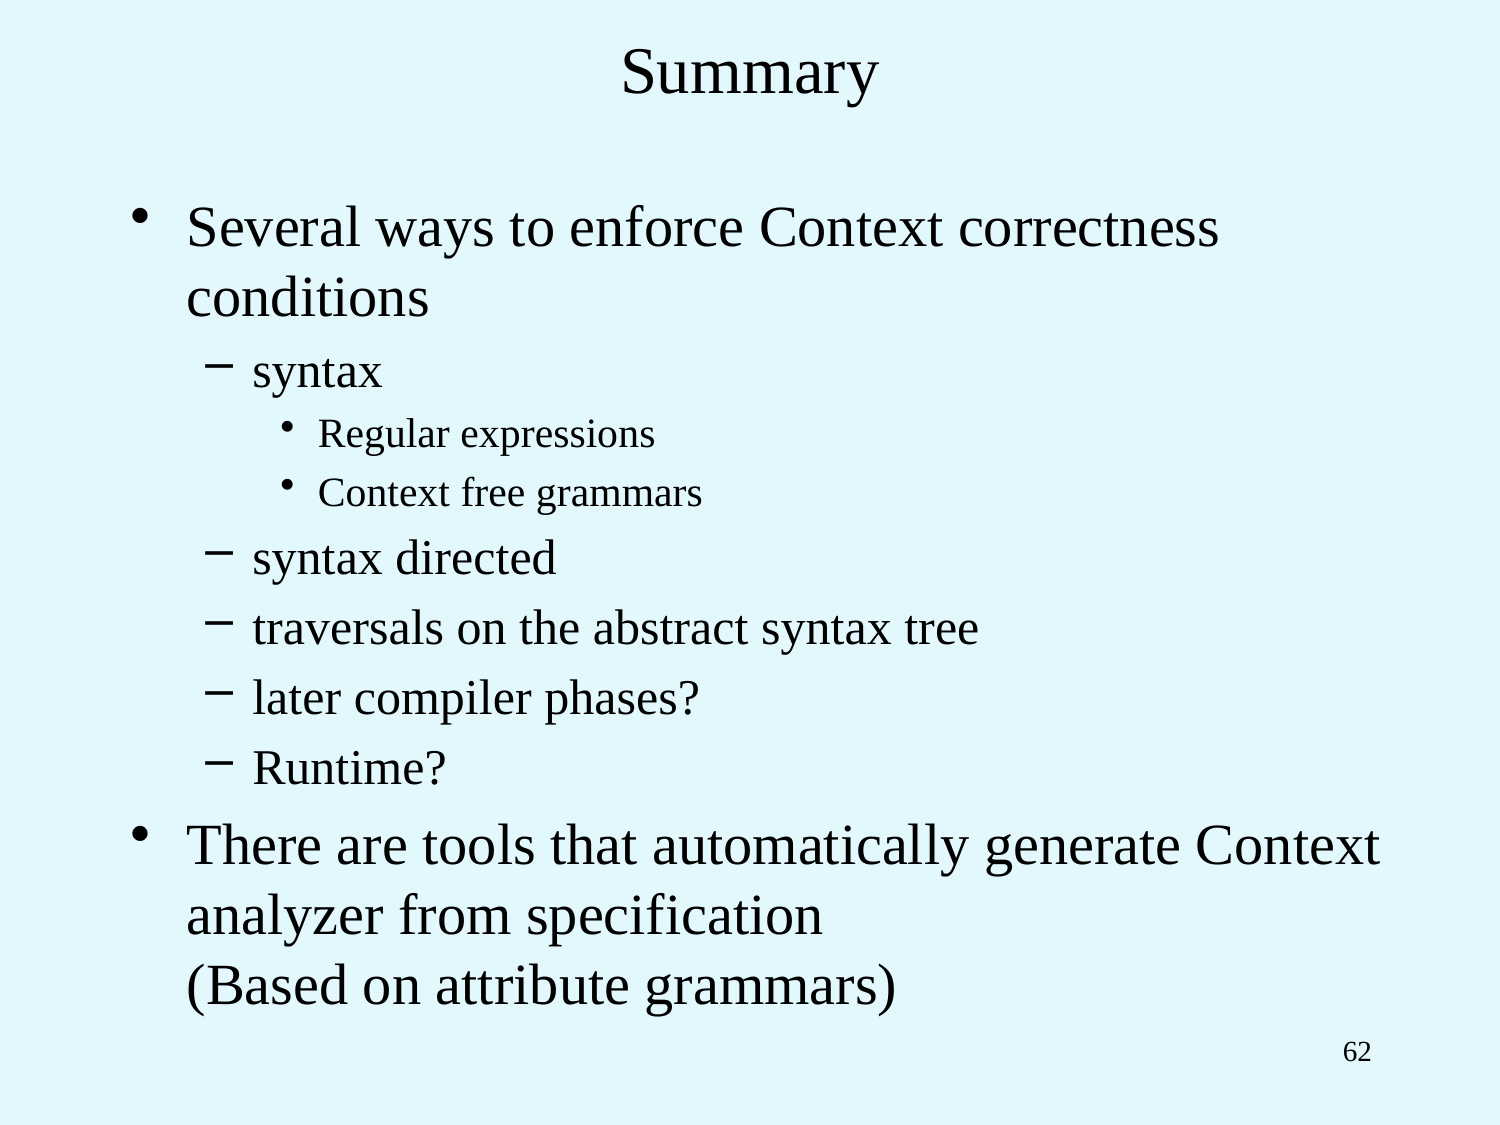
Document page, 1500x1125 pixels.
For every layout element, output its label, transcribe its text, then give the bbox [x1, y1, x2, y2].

title Summary [112, 0, 1388, 136]
list Several ways to enforce Context correctness conditions syntax Regular expressions Context free grammars syntax directed traversals on the abstract syntax tree later compiler phases? Runtime? There are tools that automatically generate Context analyzer from specification (Based on attribute grammars) [115, 179, 1412, 1066]
slide_number 62 [1074, 1024, 1388, 1101]
